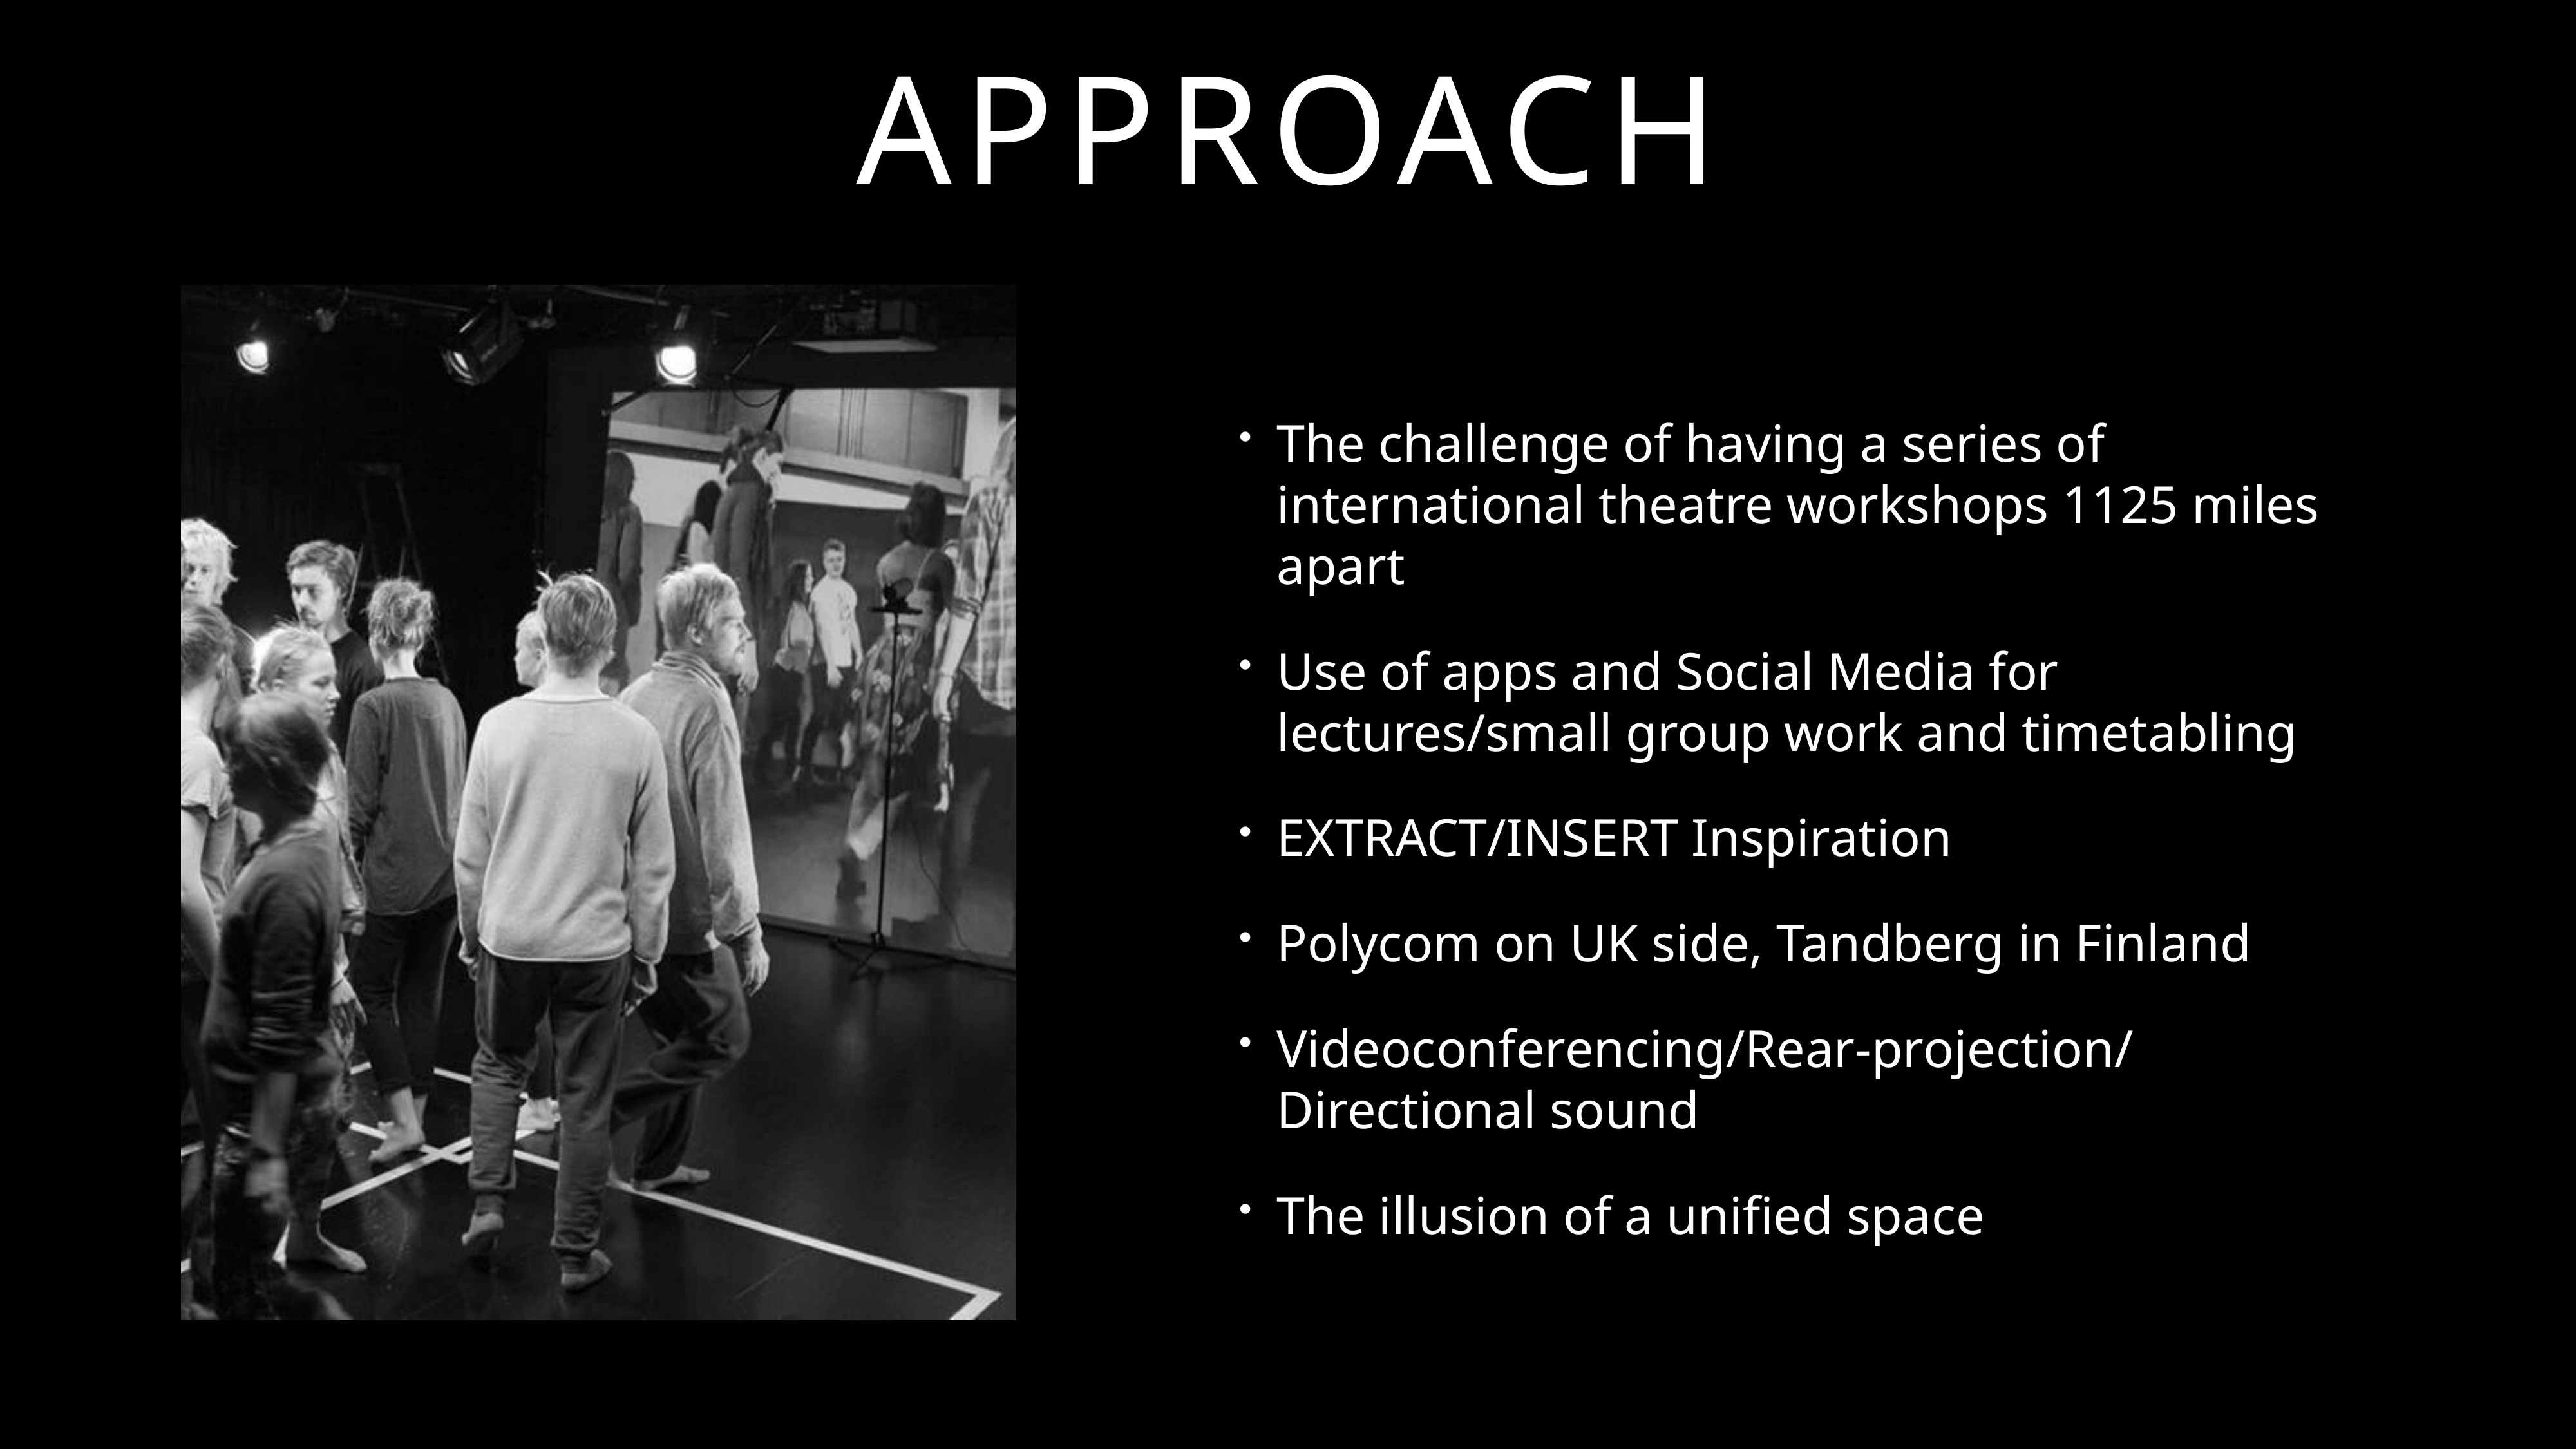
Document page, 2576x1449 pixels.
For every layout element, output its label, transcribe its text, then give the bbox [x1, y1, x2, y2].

picture [181, 285, 1017, 1320]
list The challenge of having a series of international theatre workshops 1125 miles apart Use of apps and Social Media for lectures/small group work and timetabling EXTRACT/INSERT Inspiration Polycom on UK side, Tandberg in Finland Videoconferencing/Rear-projection/Directional sound The illusion of a unified space [1231, 342, 2390, 1313]
title APPROACH [463, 0, 2113, 285]
